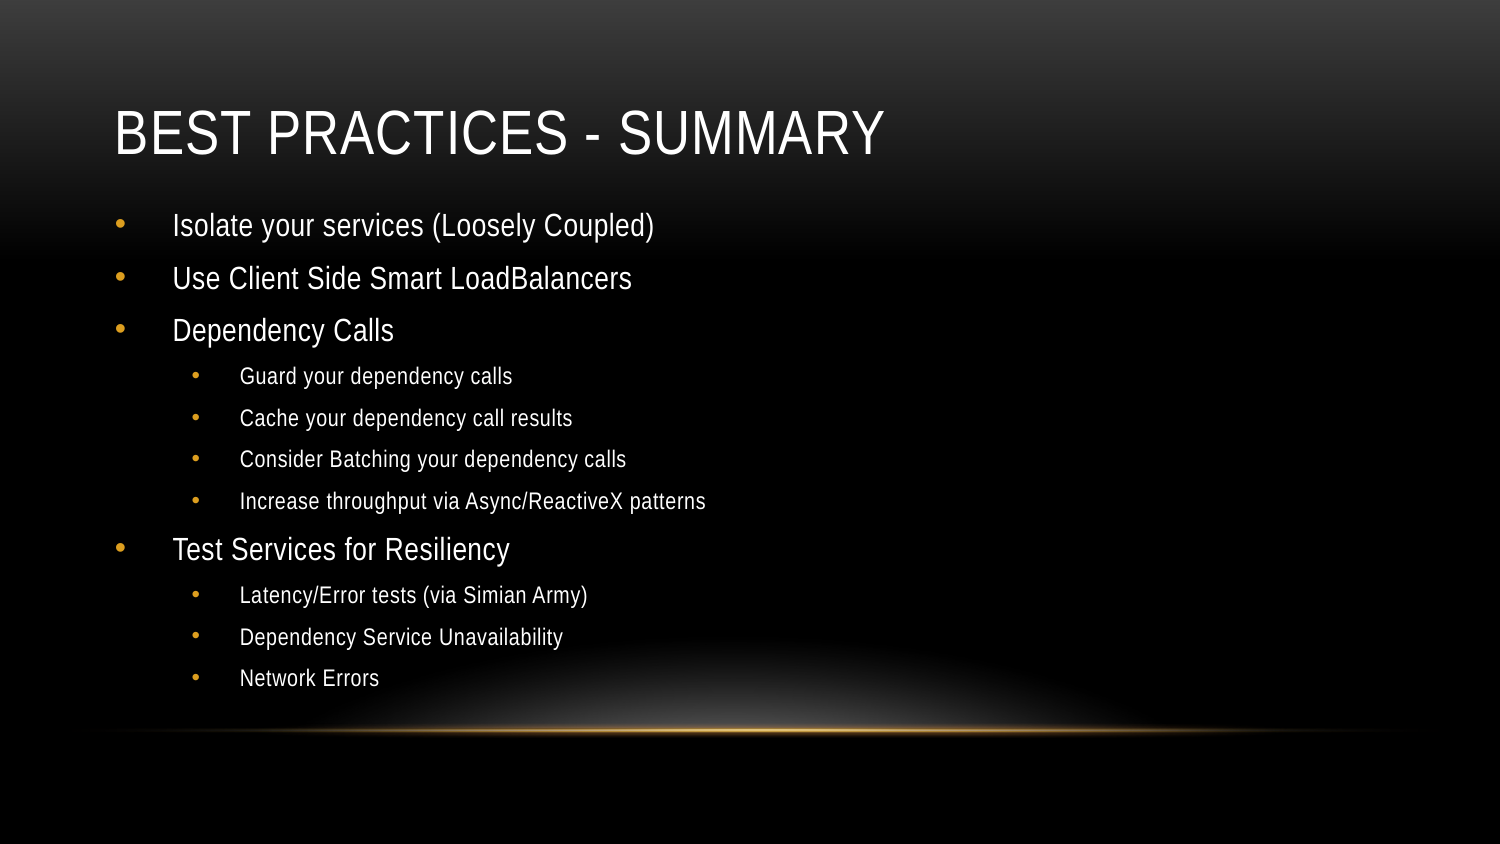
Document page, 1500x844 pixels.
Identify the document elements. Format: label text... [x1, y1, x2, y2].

title Best Practices - Summary [99, 33, 1400, 175]
picture [0, 0, 1500, 844]
list Isolate your services (Loosely Coupled) Use Client Side Smart LoadBalancers Dependency Calls Guard your dependency calls Cache your dependency call results Consider Batching your dependency calls Increase throughput via Async/ReactiveX patterns Test Services for Resiliency Latency/Error tests (via Simian Army) Dependency Service Unavailability Network Errors [99, 196, 1400, 704]
